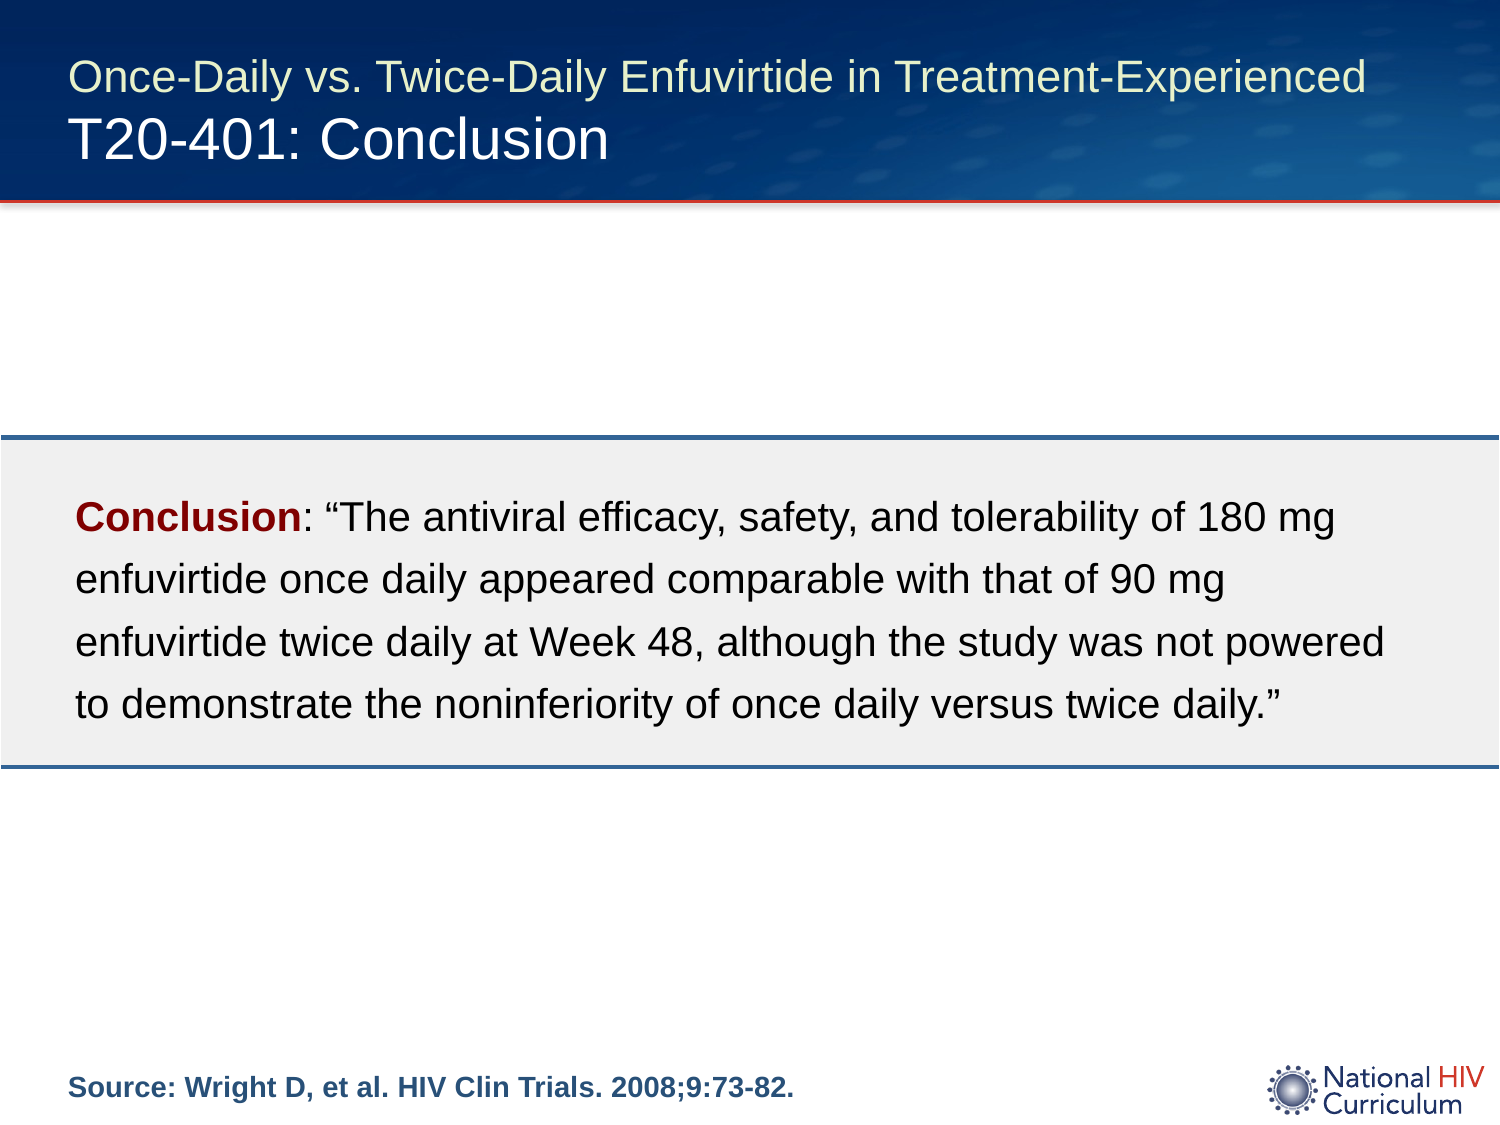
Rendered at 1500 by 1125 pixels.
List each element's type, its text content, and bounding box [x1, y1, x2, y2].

table_header Conclusion: “The antiviral efficacy, safety, and tolerability of 180 mg enfuvirtide once daily appeared comparable with that of 90 mg enfuvirtide twice daily at Week 48, although the study was not powered to demonstrate the noninferiority of once daily versus twice daily.” [1, 440, 1499, 765]
title Once-Daily vs. Twice-Daily Enfuvirtide in Treatment-Experienced T20-401: Conclusion [53, 19, 1447, 199]
list Source: Wright D, et al. HIV Clin Trials. 2008;9:73-82. [53, 1059, 1261, 1113]
picture [1267, 1065, 1318, 1115]
picture [0, 0, 1500, 200]
